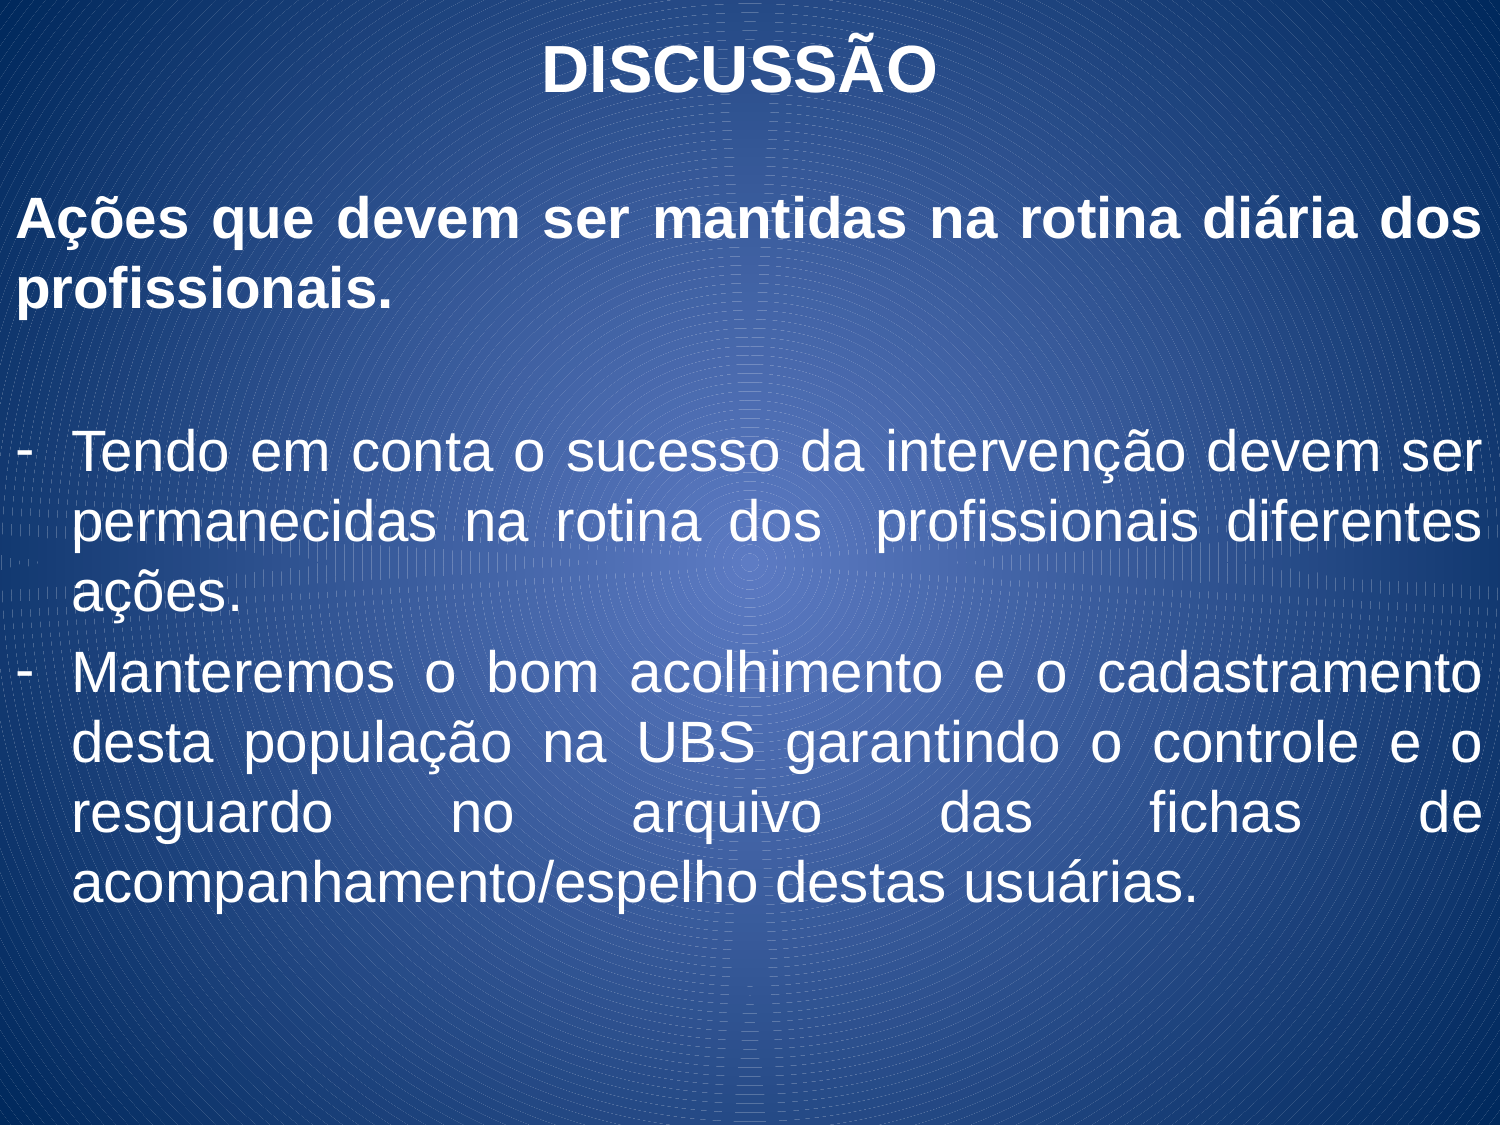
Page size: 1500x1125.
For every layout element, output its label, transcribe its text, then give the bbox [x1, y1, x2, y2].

list Ações que devem ser mantidas na rotina diária dos profissionais. Tendo em conta o sucesso da intervenção devem ser permanecidas na rotina dos profissionais diferentes ações. Manteremos o bom acolhimento e o cadastramento desta população na UBS garantindo o controle e o resguardo no arquivo das fichas de acompanhamento/espelho destas usuárias. [0, 172, 1500, 1125]
title DISCUSSÃO [64, 0, 1415, 160]
